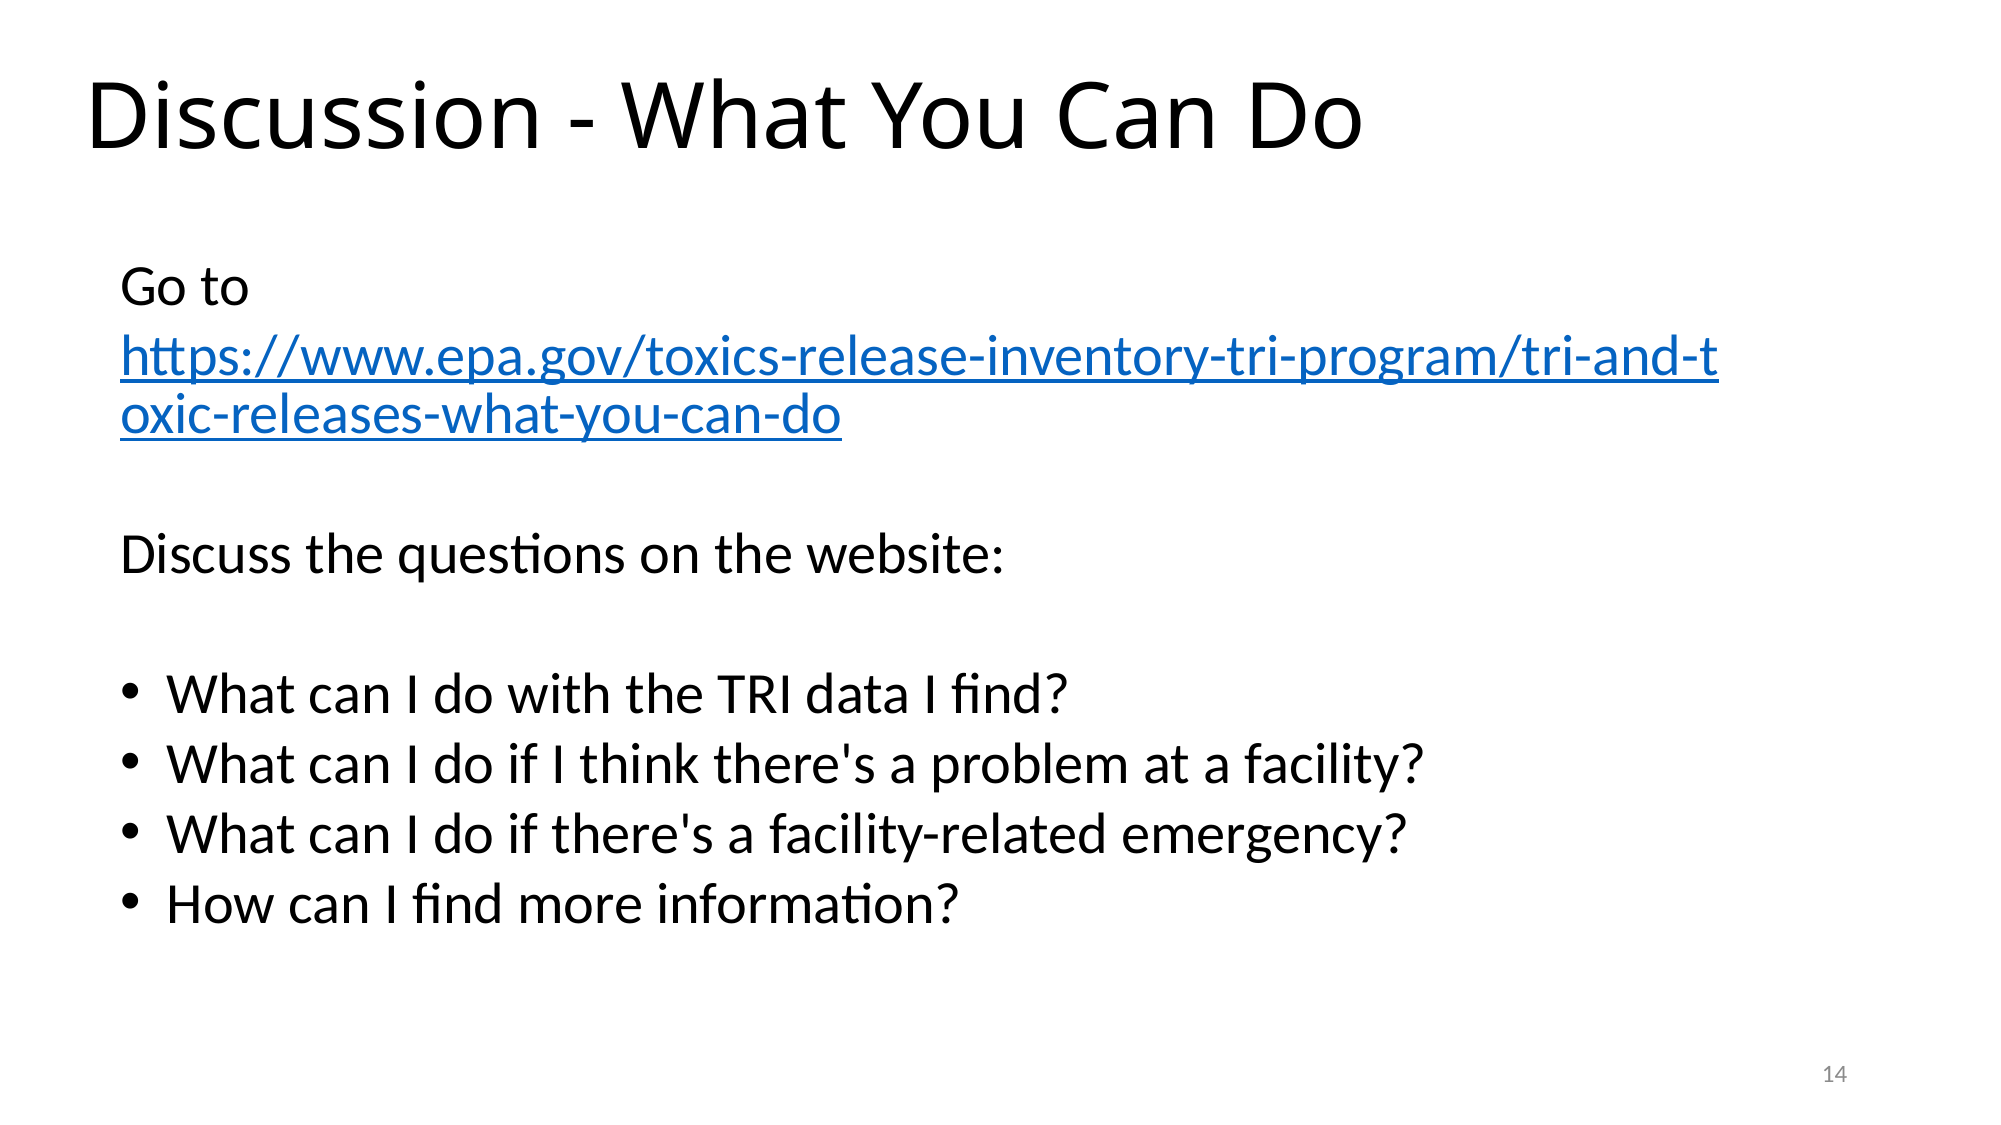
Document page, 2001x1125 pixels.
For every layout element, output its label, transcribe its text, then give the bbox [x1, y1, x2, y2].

text_box Go to https://www.epa.gov/toxics-release-inventory-tri-program/tri-and-toxic-releases-what-you-can-do Discuss the questions on the website: What can I do with the TRI data I find? What can I do if I think there's a problem at a facility? What can I do if there's a facility-related emergency? How can I find more information? [105, 239, 1760, 975]
slide_number 14 [1412, 1042, 1863, 1103]
title Discussion - What You Can Do [69, 38, 1795, 200]
